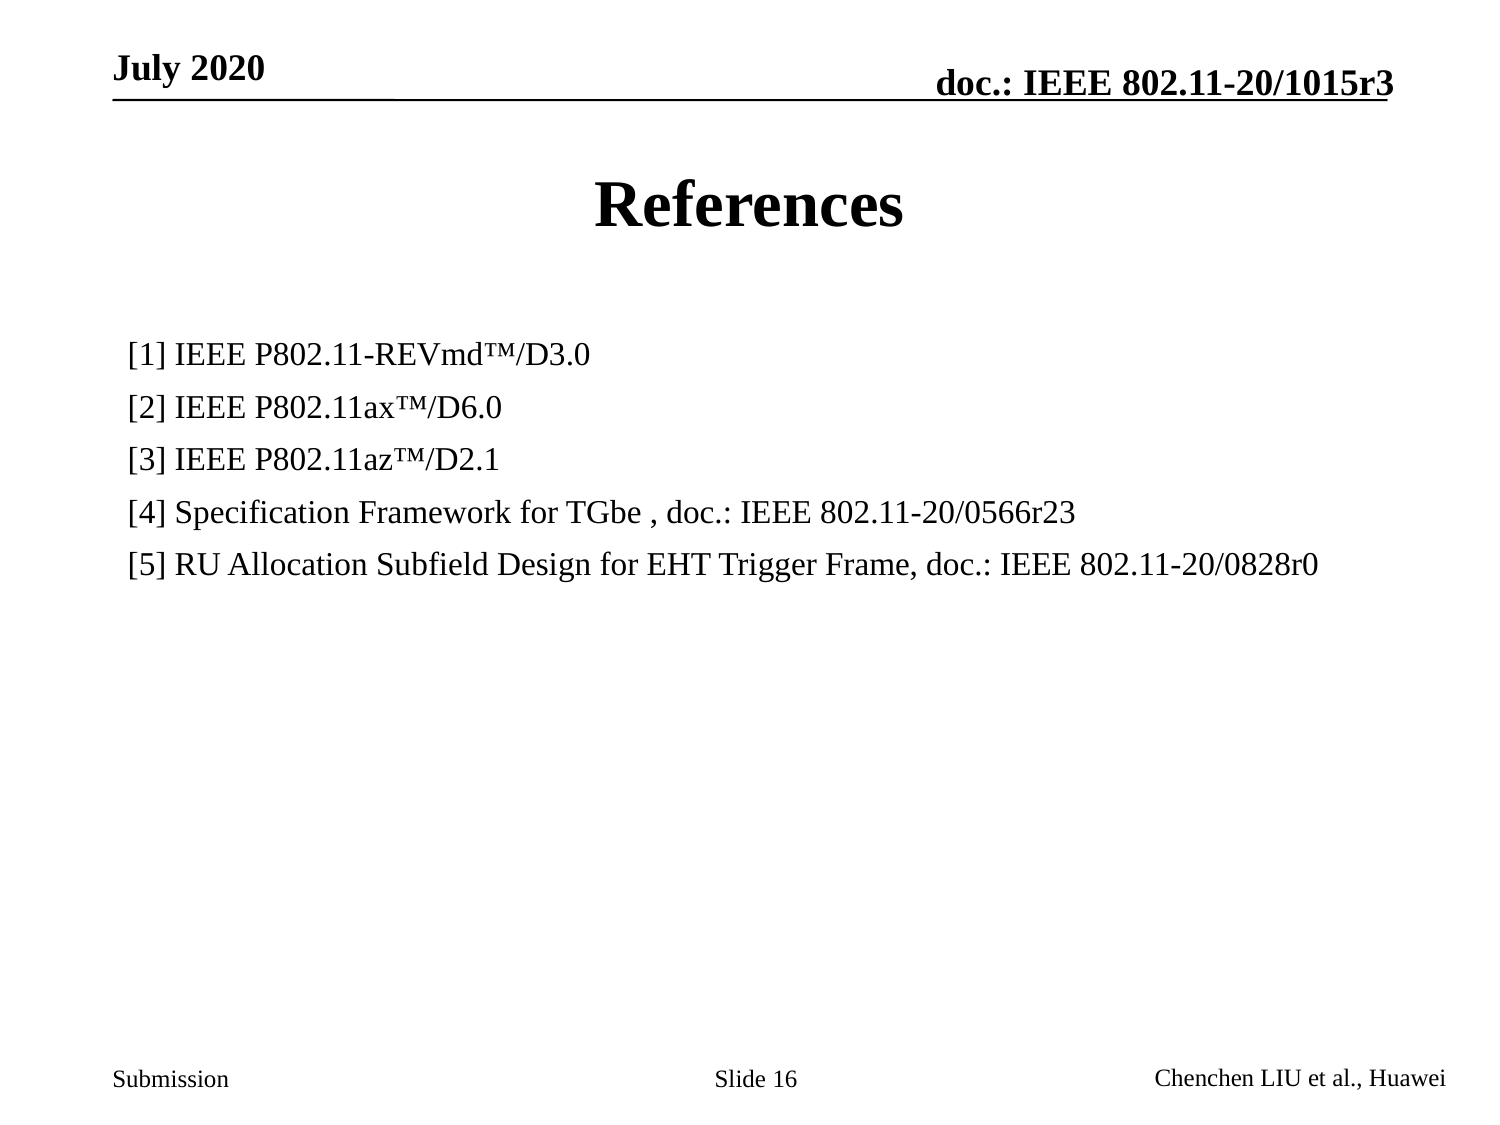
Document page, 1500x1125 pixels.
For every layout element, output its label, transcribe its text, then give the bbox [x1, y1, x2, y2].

list [1] IEEE P802.11-REVmd™/D3.0 [2] IEEE P802.11ax™/D6.0 [3] IEEE P802.11az™/D2.1 [4] Specification Framework for TGbe , doc.: IEEE 802.11-20/0566r23 [5] RU Allocation Subfield Design for EHT Trigger Frame, doc.: IEEE 802.11-20/0828r0 [112, 324, 1388, 1016]
title References [112, 112, 1388, 288]
slide_number Slide 16 [712, 1061, 800, 1123]
